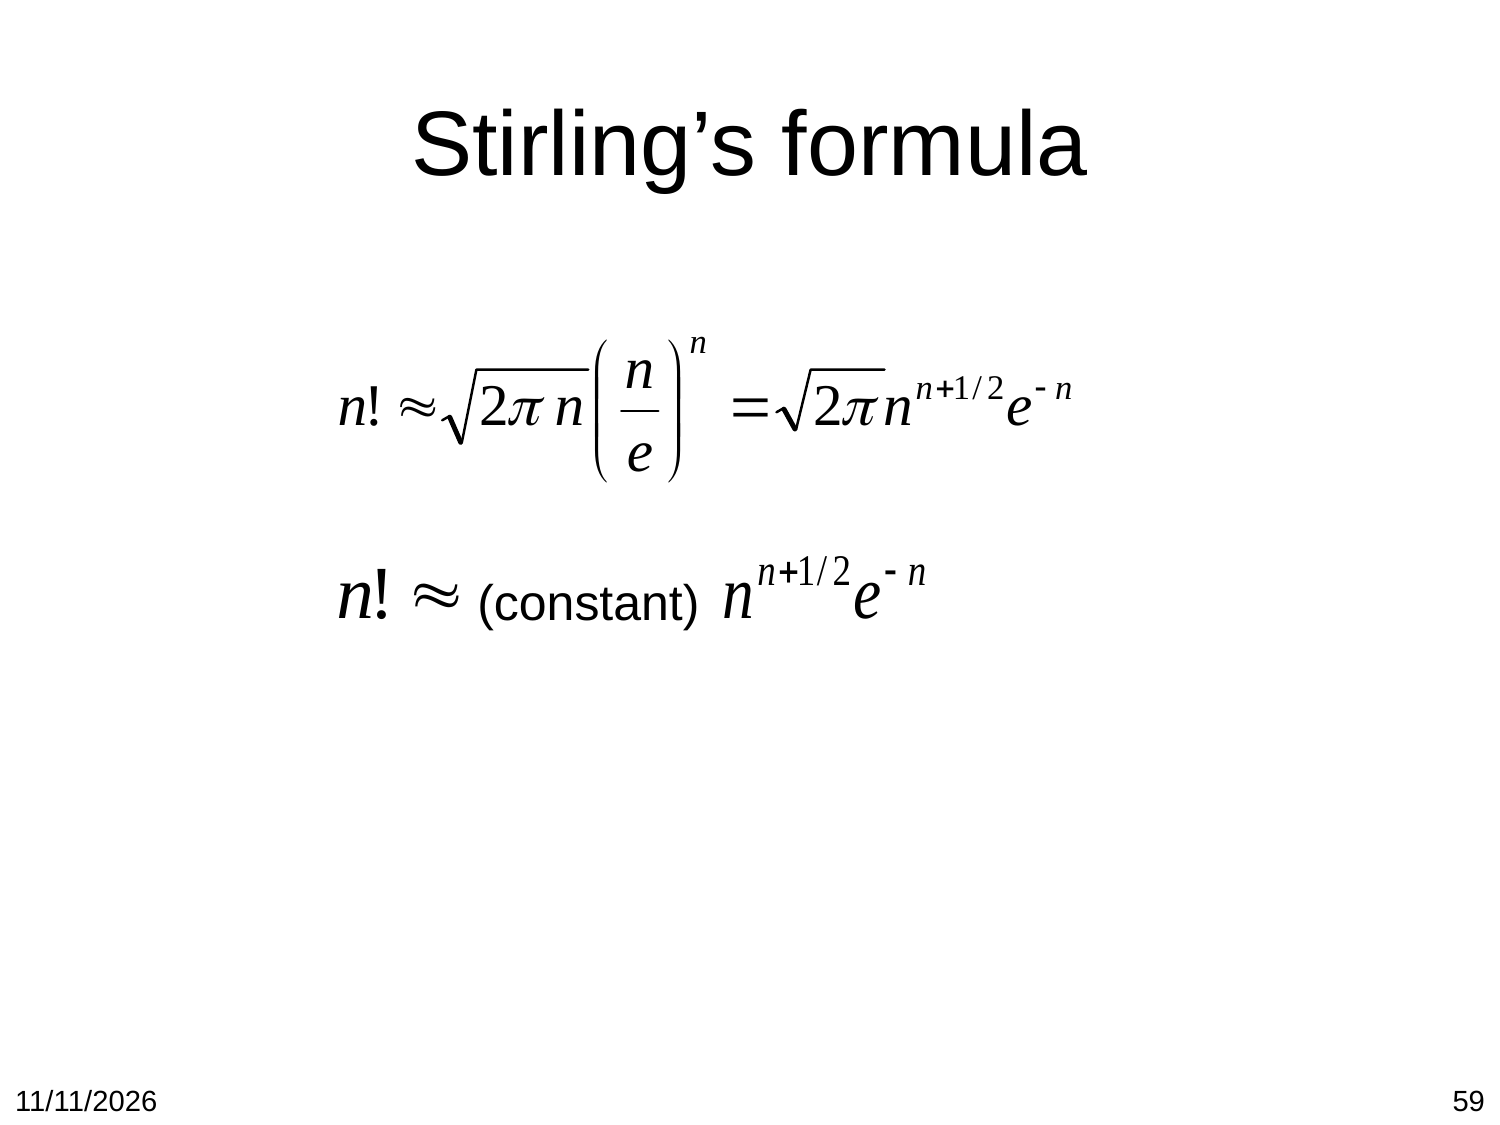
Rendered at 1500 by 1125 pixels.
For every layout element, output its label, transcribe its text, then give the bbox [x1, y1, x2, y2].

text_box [712, 537, 940, 638]
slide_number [0, 1074, 351, 1125]
title Stirling’s formula [74, 44, 1426, 233]
text_box (constant) [466, 562, 707, 638]
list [328, 312, 1084, 496]
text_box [324, 549, 463, 651]
slide_number 59 [1149, 1074, 1500, 1125]
